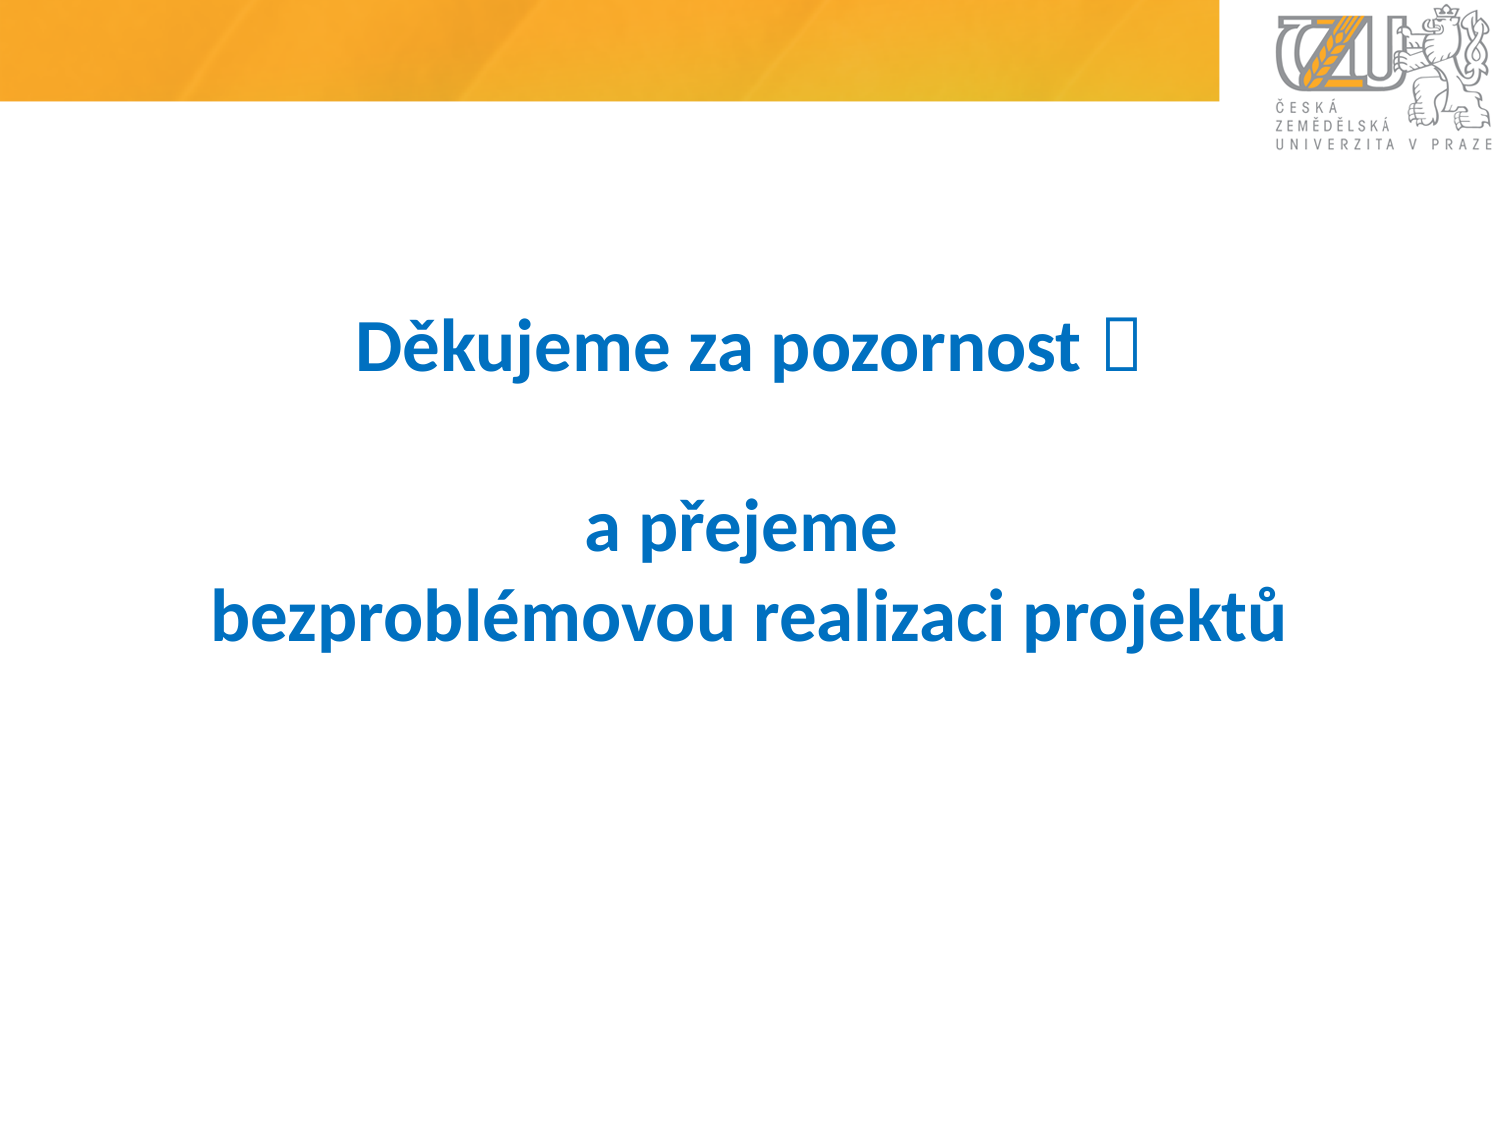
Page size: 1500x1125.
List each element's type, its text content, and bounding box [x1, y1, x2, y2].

picture [0, 0, 1500, 1125]
title Děkujeme za pozornost  a přejeme bezproblémovou realizaci projektů [29, 314, 1471, 728]
